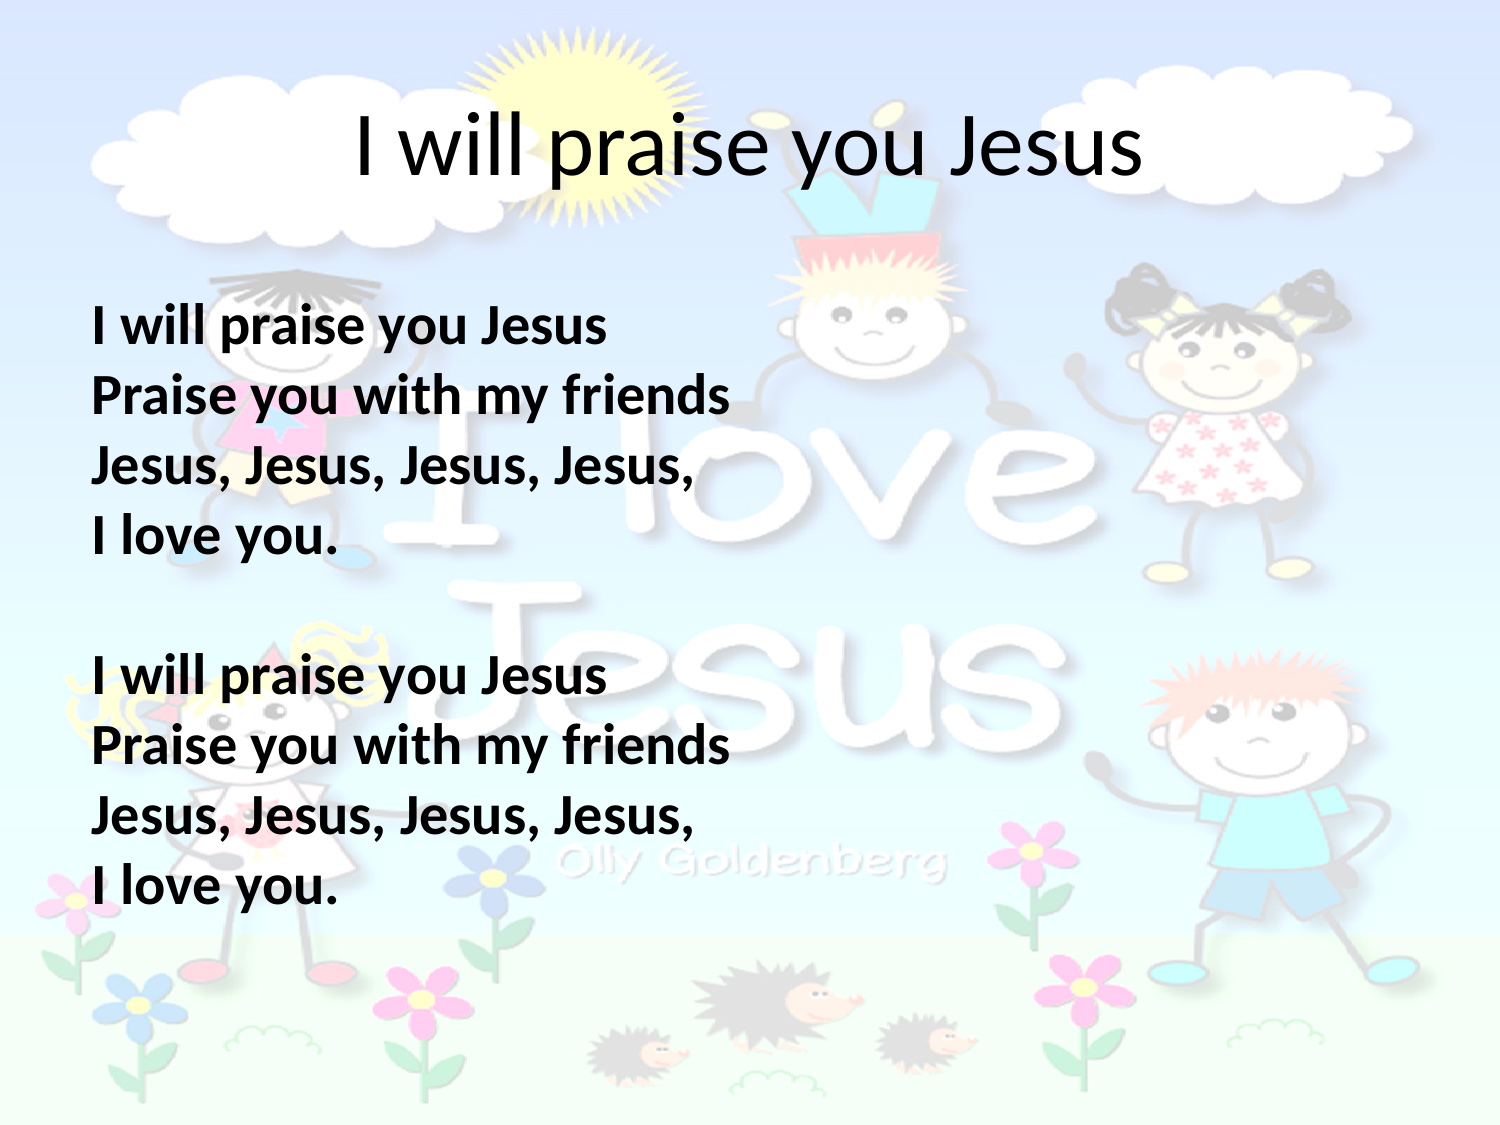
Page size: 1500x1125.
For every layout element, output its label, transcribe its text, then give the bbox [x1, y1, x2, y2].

picture [0, 0, 1500, 1125]
text_box I will praise you Jesus Praise you with my friends Jesus, Jesus, Jesus, Jesus, I love you. I will praise you Jesus Praise you with my friends Jesus, Jesus, Jesus, Jesus, I love you. [76, 278, 1412, 924]
title I will praise you Jesus [75, 45, 1425, 233]
